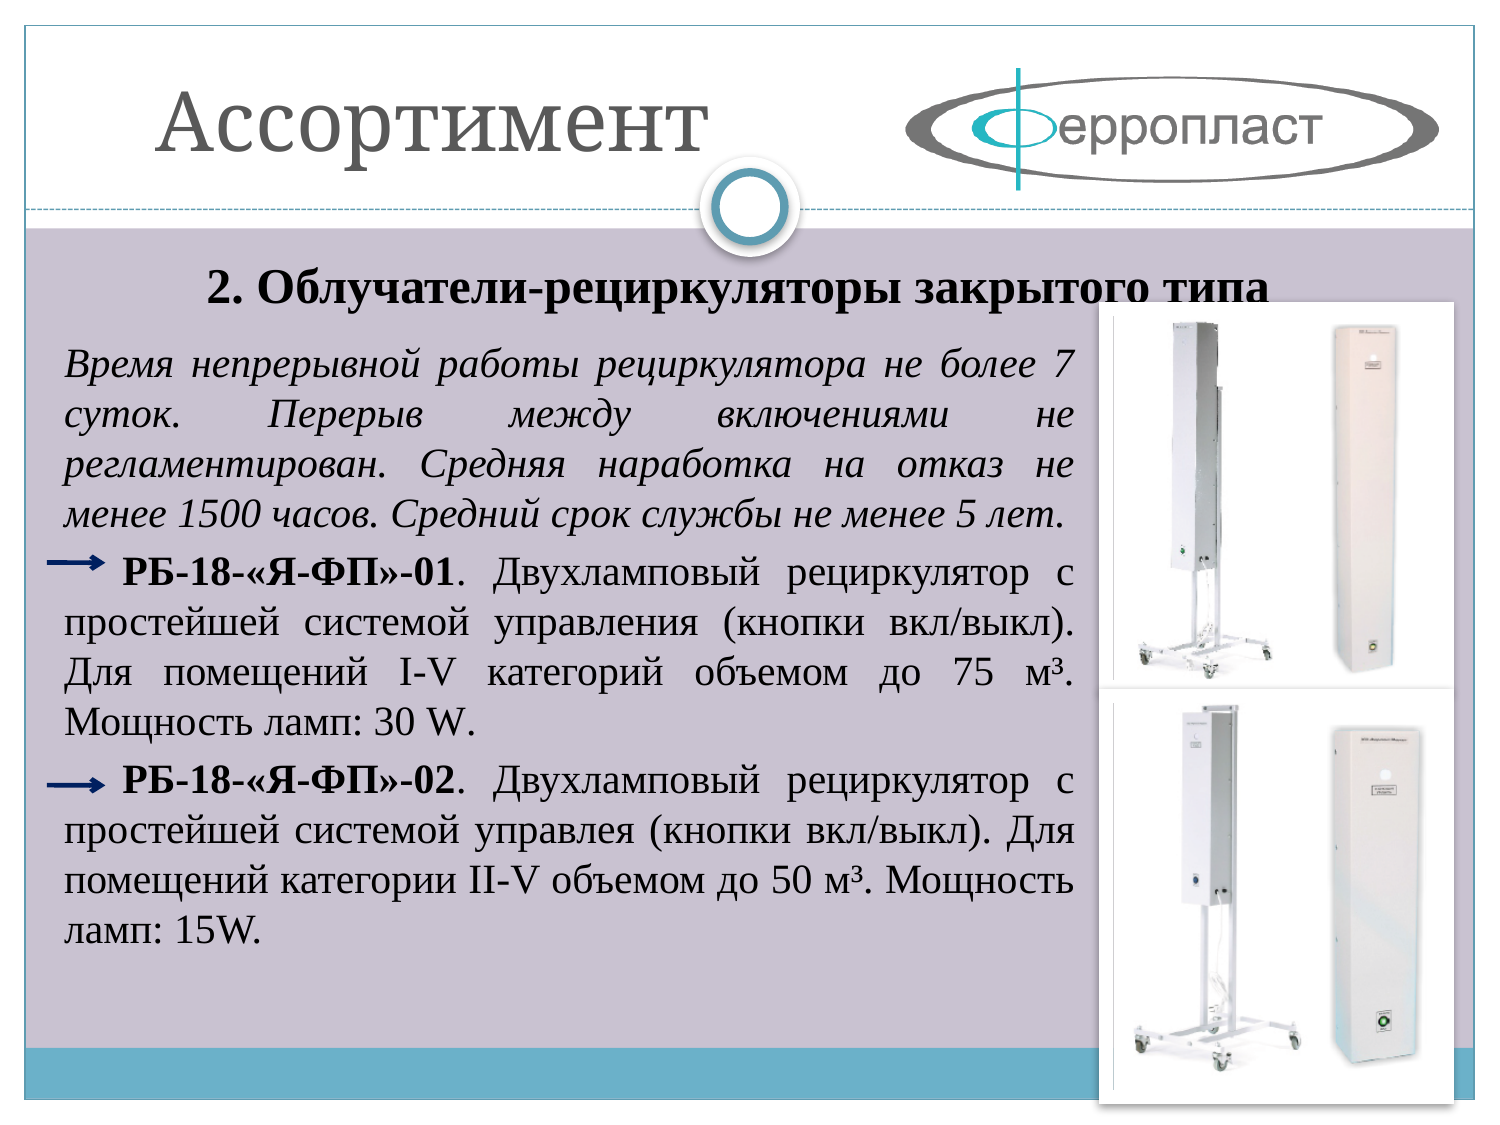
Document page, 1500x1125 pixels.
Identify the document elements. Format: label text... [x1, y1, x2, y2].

list Время непрерывной работы рециркулятора не более 7 суток. Перерыв между включениями не регламентирован. Средняя наработка на отказ не менее 1500 часов. Средний срок службы не менее 5 лет. РБ-18-«Я-ФП»-01. Двухламповый рециркулятор с простейшей системой управления (кнопки вкл/выкл). Для помещений I-V категорий объемом до 75 м³. Мощность ламп: 30 W. РБ-18-«Я-ФП»-02. Двухламповый рециркулятор с простейшей системой управлея (кнопки вкл/выкл). Для помещений категории II-V объемом до 50 м³. Мощность ламп: 15W. [49, 328, 1090, 1032]
picture [1112, 702, 1441, 1090]
text_box 2. Облучатели-рециркуляторы закрытого типа [58, 246, 1418, 321]
picture [866, 34, 1461, 201]
title Ассортимент [140, 35, 797, 176]
picture [1113, 316, 1440, 680]
